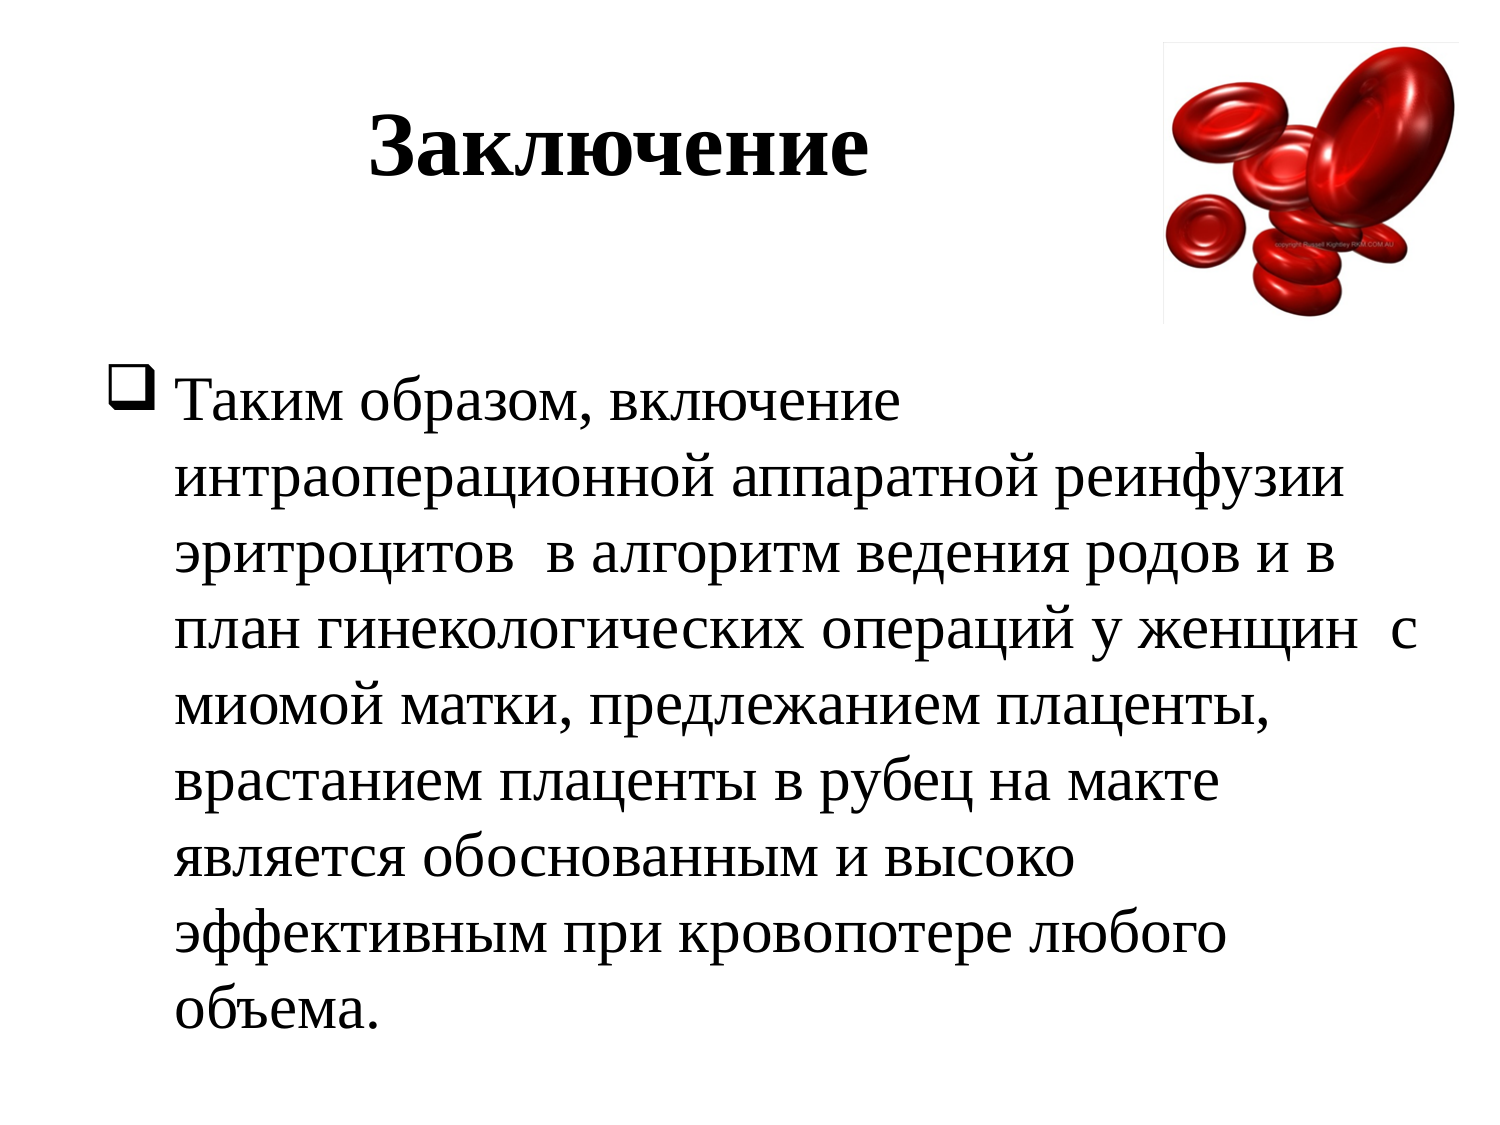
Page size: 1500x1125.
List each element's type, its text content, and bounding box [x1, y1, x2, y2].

list Таким образом, включение интраоперационной аппаратной реинфузии эритроцитов в алгоритм ведения родов и в план гинекологических операций у женщин с миомой матки, предлежанием плаценты, врастанием плаценты в рубец на макте является обоснованным и высоко эффективным при кровопотере любого объема. [88, 349, 1459, 1050]
picture [1163, 42, 1459, 324]
title Заключение [75, 45, 1159, 233]
